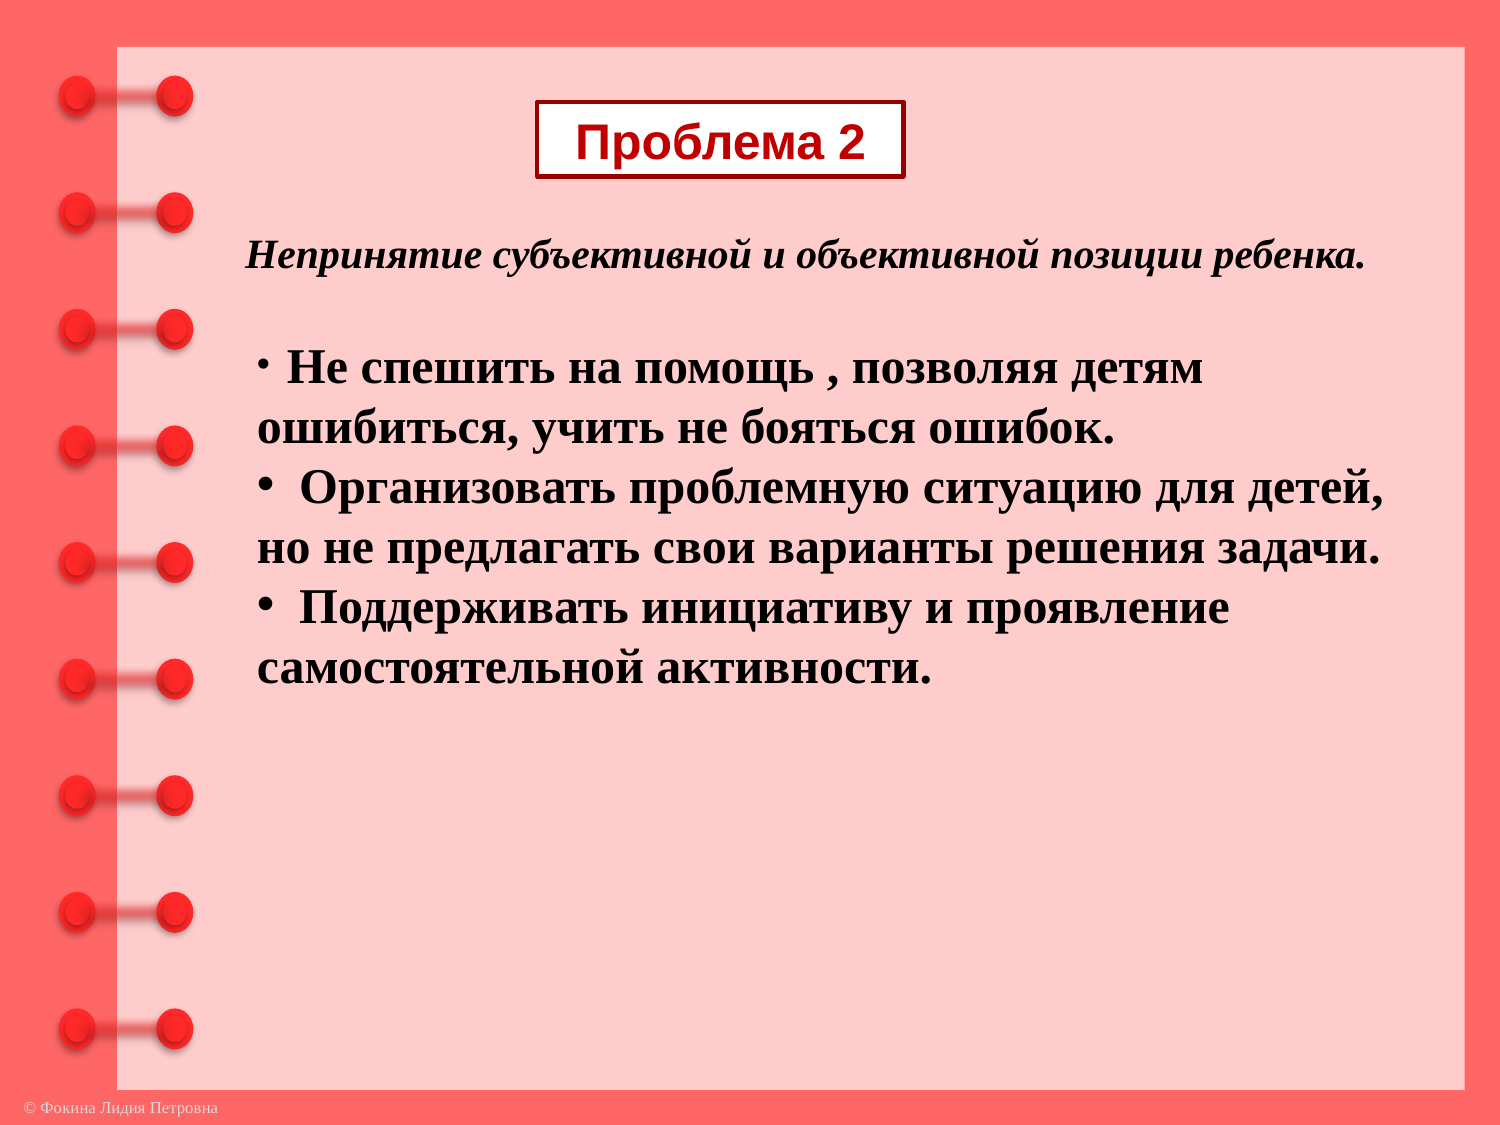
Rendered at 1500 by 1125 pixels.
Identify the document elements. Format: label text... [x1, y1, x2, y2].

text_box Не спешить на помощь , позволяя детям ошибиться, учить не бояться ошибок. Организовать проблемную ситуацию для детей, но не предлагать свои варианты решения задачи. Поддерживать инициативу и проявление самостоятельной активности. [242, 326, 1412, 701]
text_box Непринятие субъективной и объективной позиции ребенка. [230, 219, 1412, 285]
text_box Проблема 2 [535, 100, 906, 179]
